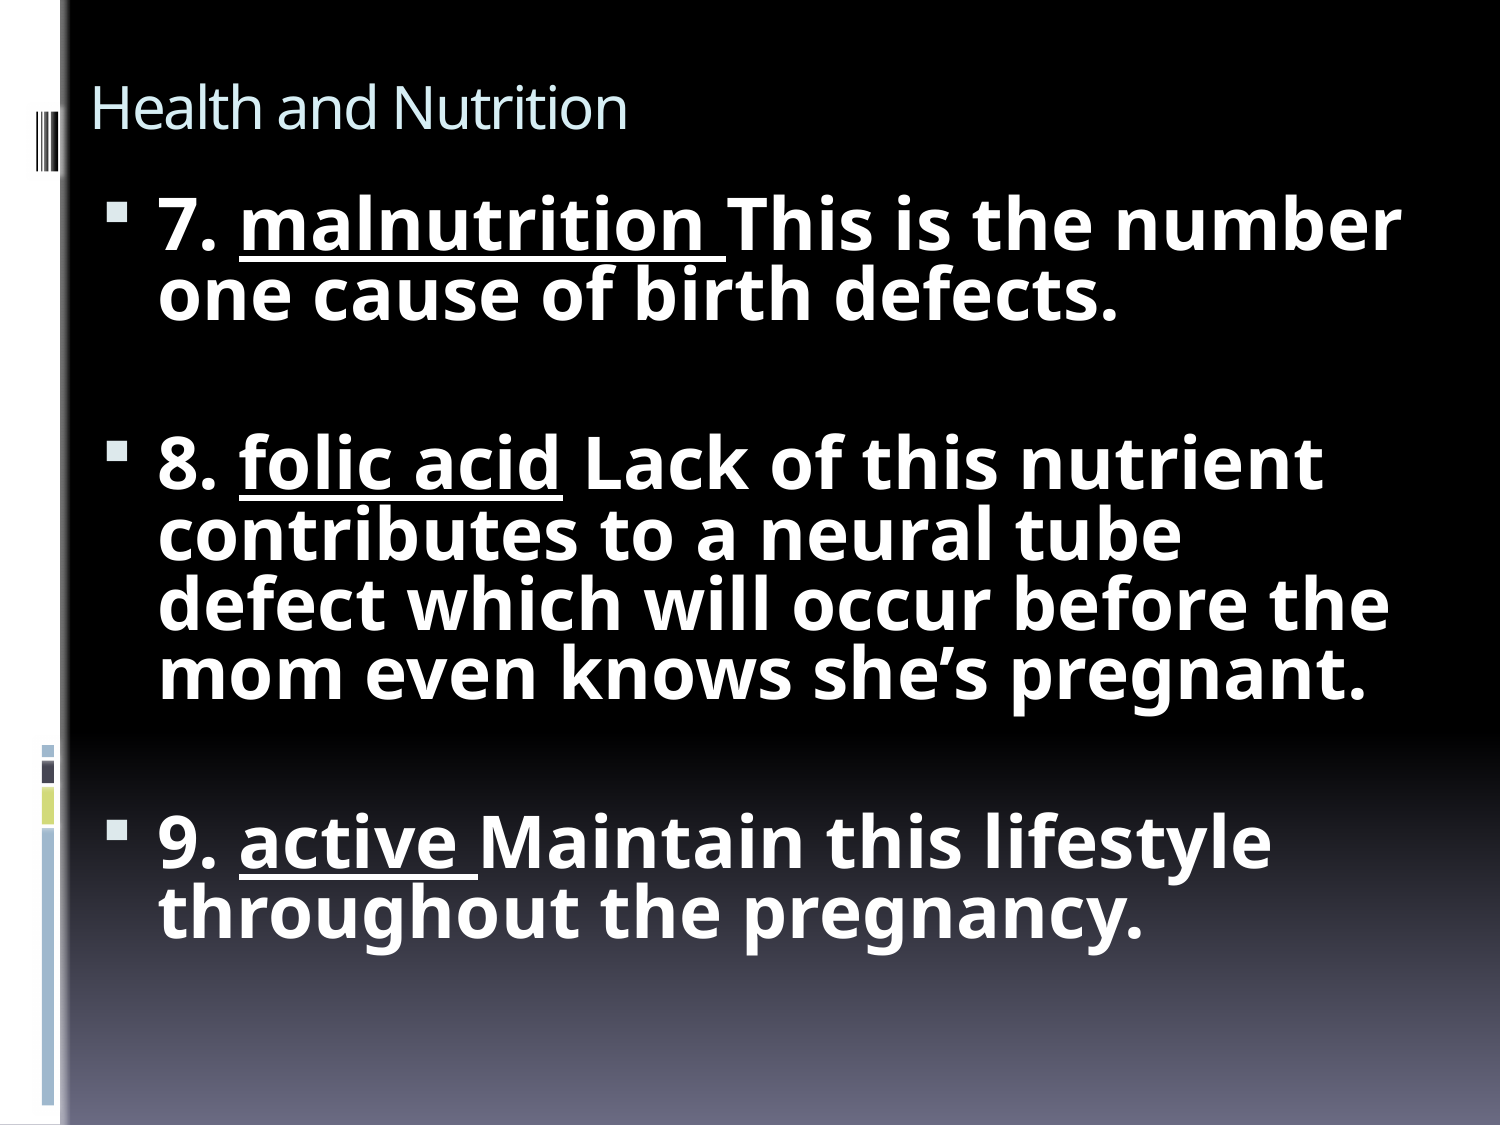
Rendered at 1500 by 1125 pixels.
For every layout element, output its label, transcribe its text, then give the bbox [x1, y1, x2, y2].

list 7. malnutrition This is the number one cause of birth defects. 8. folic acid Lack of this nutrient contributes to a neural tube defect which will occur before the mom even knows she’s pregnant. 9. active Maintain this lifestyle throughout the pregnancy. [75, 187, 1425, 1000]
title Health and Nutrition [75, 62, 1425, 150]
